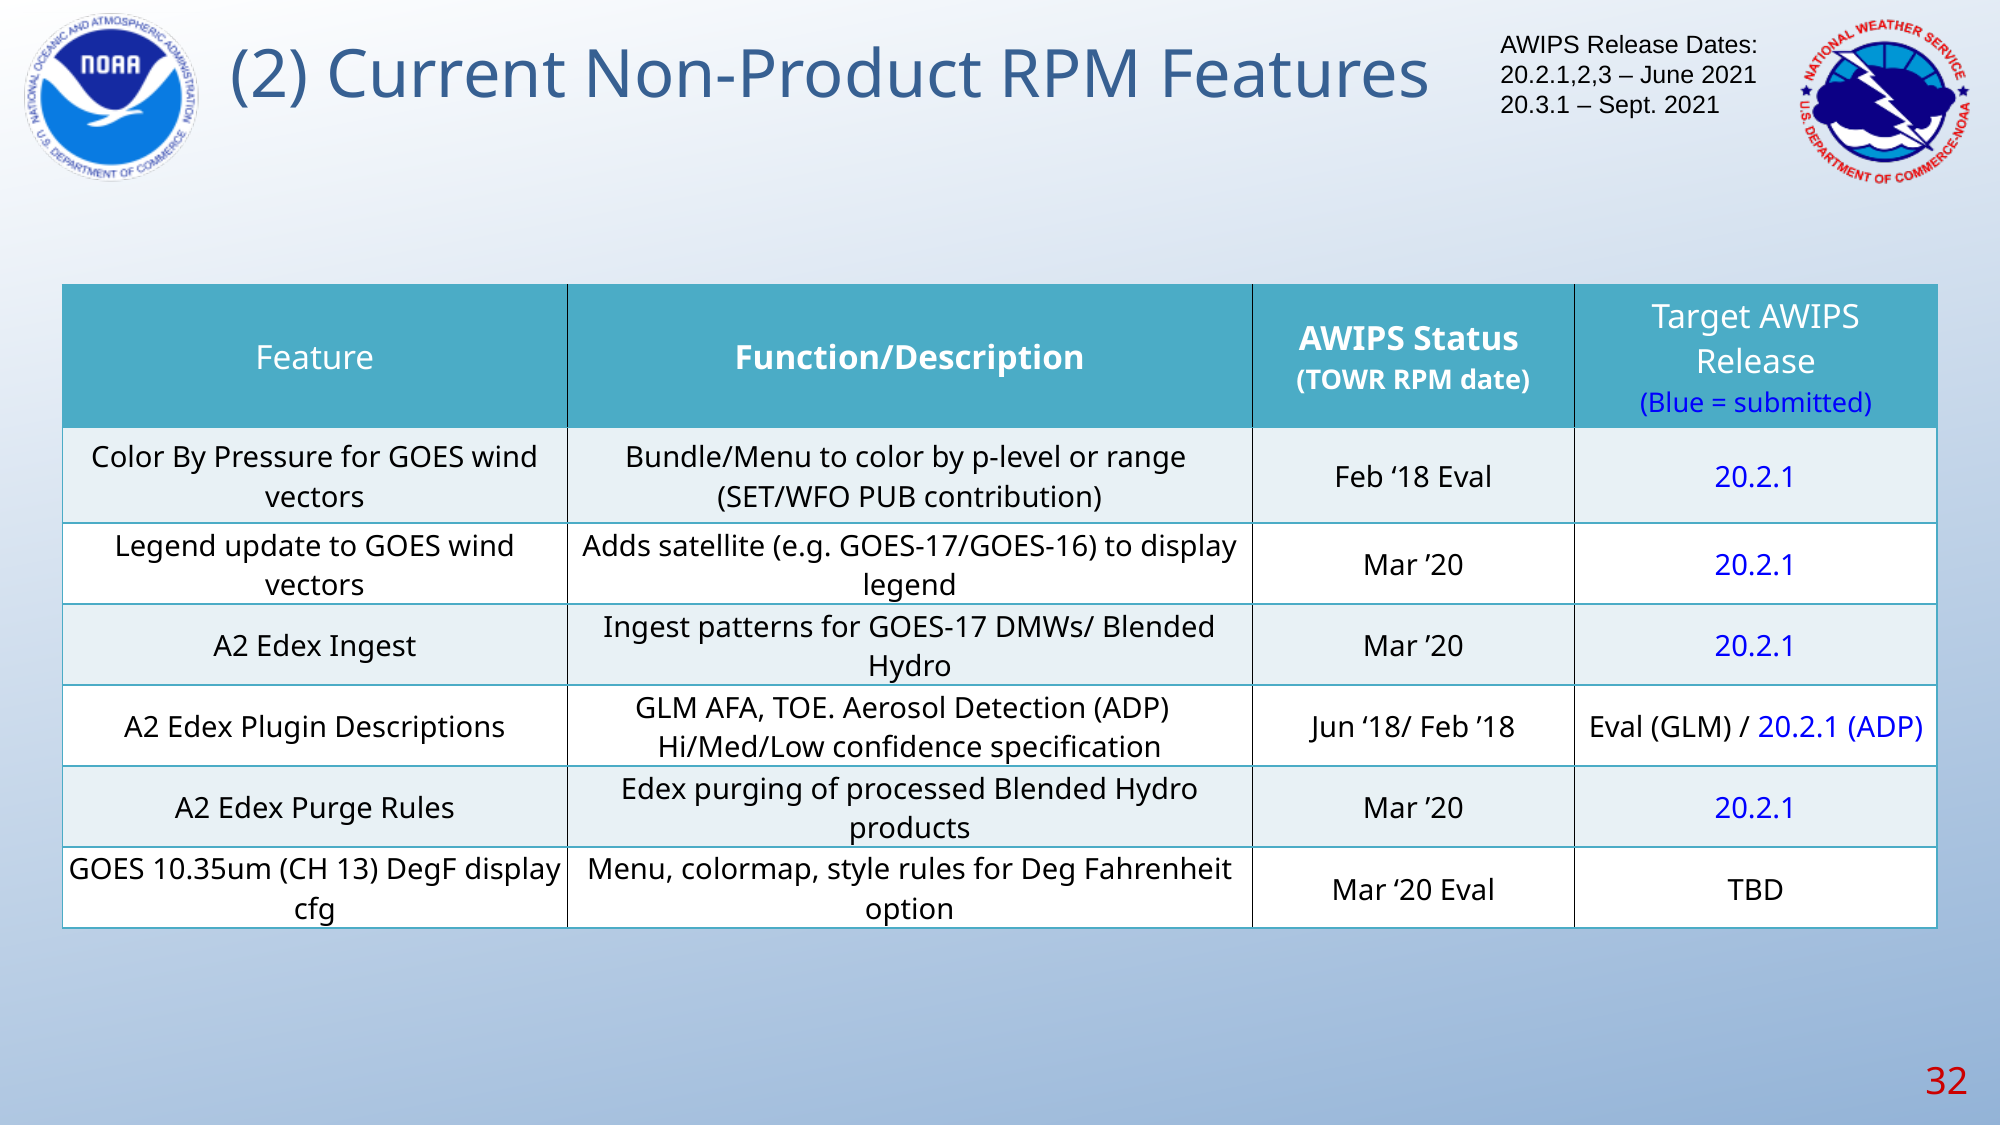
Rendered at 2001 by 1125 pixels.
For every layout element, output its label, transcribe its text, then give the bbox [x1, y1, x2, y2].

table_cell Edex purging of processed Blended Hydro products [568, 767, 1252, 846]
title (2) Current Non-Product RPM Features [99, 0, 1562, 144]
table_cell A2 Edex Plugin Descriptions [63, 686, 567, 765]
table_cell 20.2.1 [1575, 767, 1936, 846]
table_cell Eval (GLM) / 20.2.1 (ADP) [1575, 686, 1936, 765]
table_cell A2 Edex Ingest [63, 605, 567, 684]
table_cell Color By Pressure for GOES wind vectors [63, 428, 567, 522]
table_cell 20.2.1 [1575, 428, 1936, 522]
table_cell 20.2.1 [1575, 605, 1936, 684]
table_cell Jun ‘18/ Feb ’18 [1253, 686, 1574, 765]
table_cell TBD [1575, 848, 1936, 927]
table_cell 20.2.1 [1575, 524, 1936, 603]
table_cell Adds satellite (e.g. GOES-17/GOES-16) to display legend [568, 524, 1252, 603]
table_header AWIPS Status (TOWR RPM date) [1253, 286, 1574, 427]
table_cell GOES 10.35um (CH 13) DegF display cfg [63, 848, 567, 927]
table_cell Mar ’20 [1253, 767, 1574, 846]
table_cell GLM AFA, TOE. Aerosol Detection (ADP) Hi/Med/Low confidence specification [568, 686, 1252, 765]
table_cell Menu, colormap, style rules for Deg Fahrenheit option [568, 848, 1252, 927]
table_header Function/Description [568, 286, 1252, 427]
table_cell Mar ’20 [1253, 524, 1574, 603]
table_header Target AWIPS Release (Blue = submitted) [1575, 286, 1936, 427]
table_cell A2 Edex Purge Rules [63, 767, 567, 846]
text_box AWIPS Release Dates: 20.2.1,2,3 – June 2021 20.3.1 – Sept. 2021 [1485, 21, 1800, 127]
picture [23, 12, 200, 183]
table_cell Feb ‘18 Eval [1253, 428, 1574, 522]
picture [1794, 12, 1975, 189]
table_cell Ingest patterns for GOES-17 DMWs/ Blended Hydro [568, 605, 1252, 684]
table_header Feature [63, 286, 567, 427]
slide_number ‹#› [1891, 1052, 1984, 1113]
table_cell Mar ‘20 Eval [1253, 848, 1574, 927]
table_cell Legend update to GOES wind vectors [63, 524, 567, 603]
table_cell Bundle/Menu to color by p-level or range (SET/WFO PUB contribution) [568, 428, 1252, 522]
table_cell Mar ’20 [1253, 605, 1574, 684]
